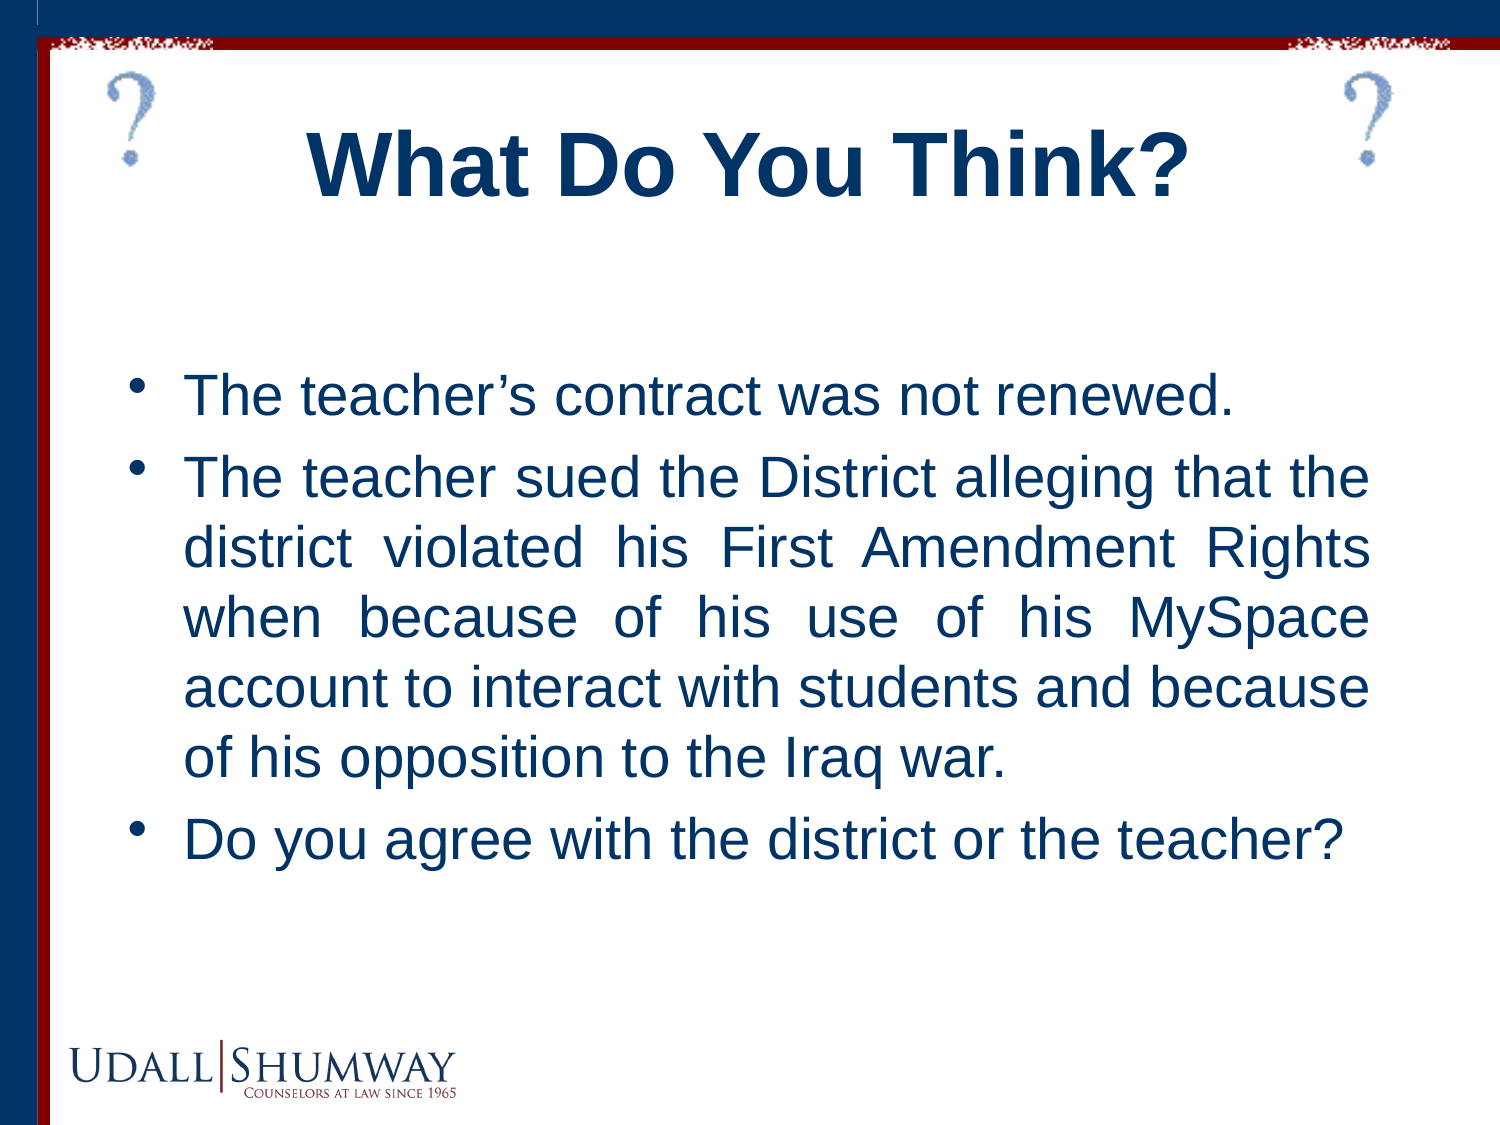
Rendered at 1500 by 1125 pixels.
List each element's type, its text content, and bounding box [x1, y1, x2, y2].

title What Do You Think? [112, 87, 1388, 233]
picture [1287, 37, 1451, 201]
picture [62, 1031, 463, 1105]
picture [49, 37, 213, 201]
list The teacher’s contract was not renewed. The teacher sued the District alleging that the district violated his First Amendment Rights when because of his use of his MySpace account to interact with students and because of his opposition to the Iraq war. Do you agree with the district or the teacher? [112, 350, 1388, 913]
